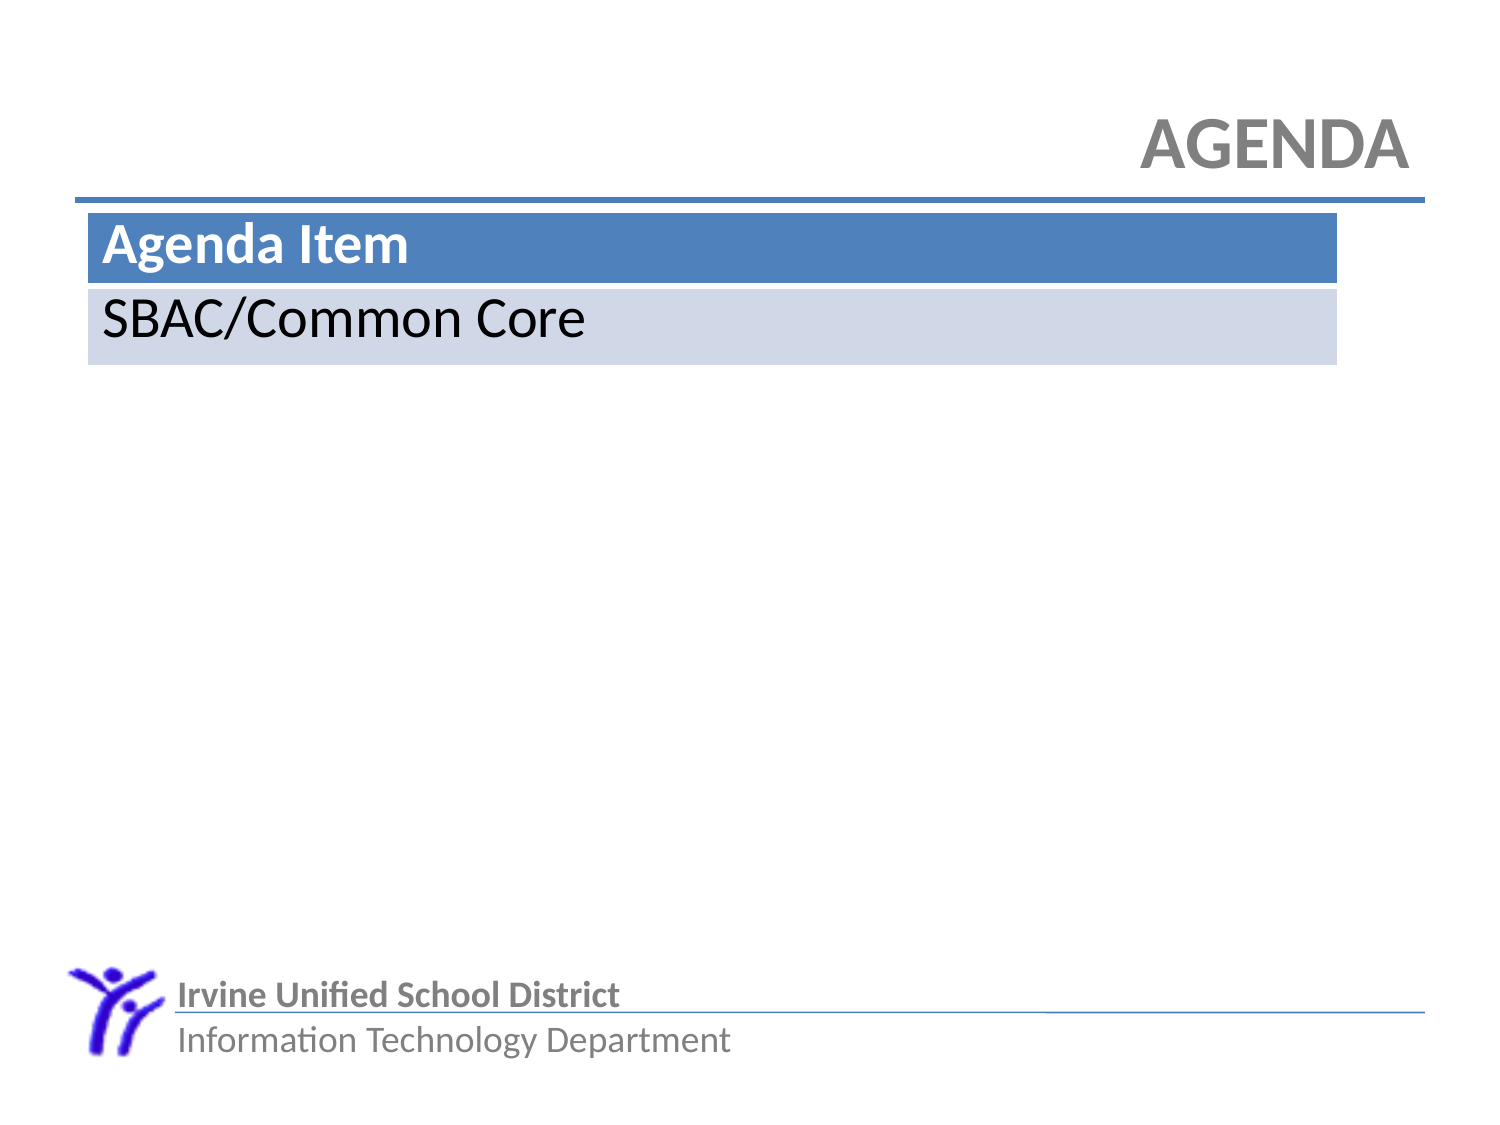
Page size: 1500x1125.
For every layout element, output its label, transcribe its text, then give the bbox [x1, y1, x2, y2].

table_cell SBAC/Common Core [88, 289, 1337, 365]
title Agenda [75, 45, 1425, 233]
table_header Agenda Item [88, 213, 1337, 283]
picture [62, 962, 175, 1063]
